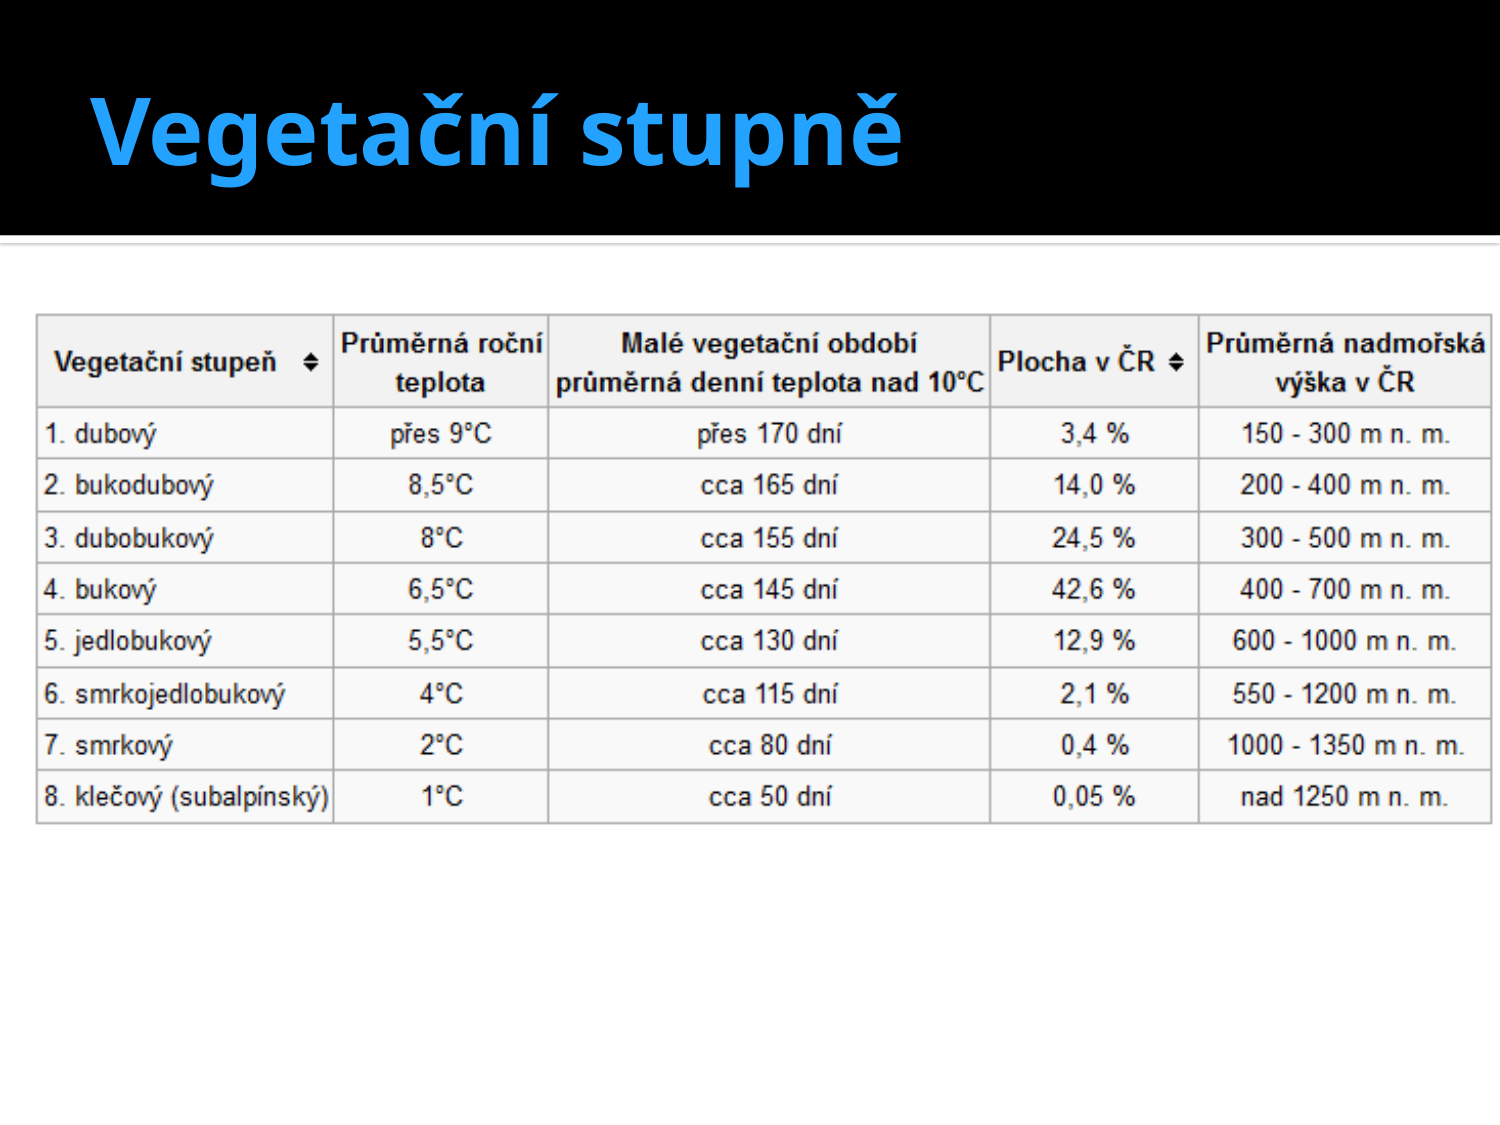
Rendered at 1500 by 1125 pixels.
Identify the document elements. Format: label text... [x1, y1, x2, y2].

title Vegetační stupně [75, 25, 1425, 231]
picture [24, 302, 1499, 835]
